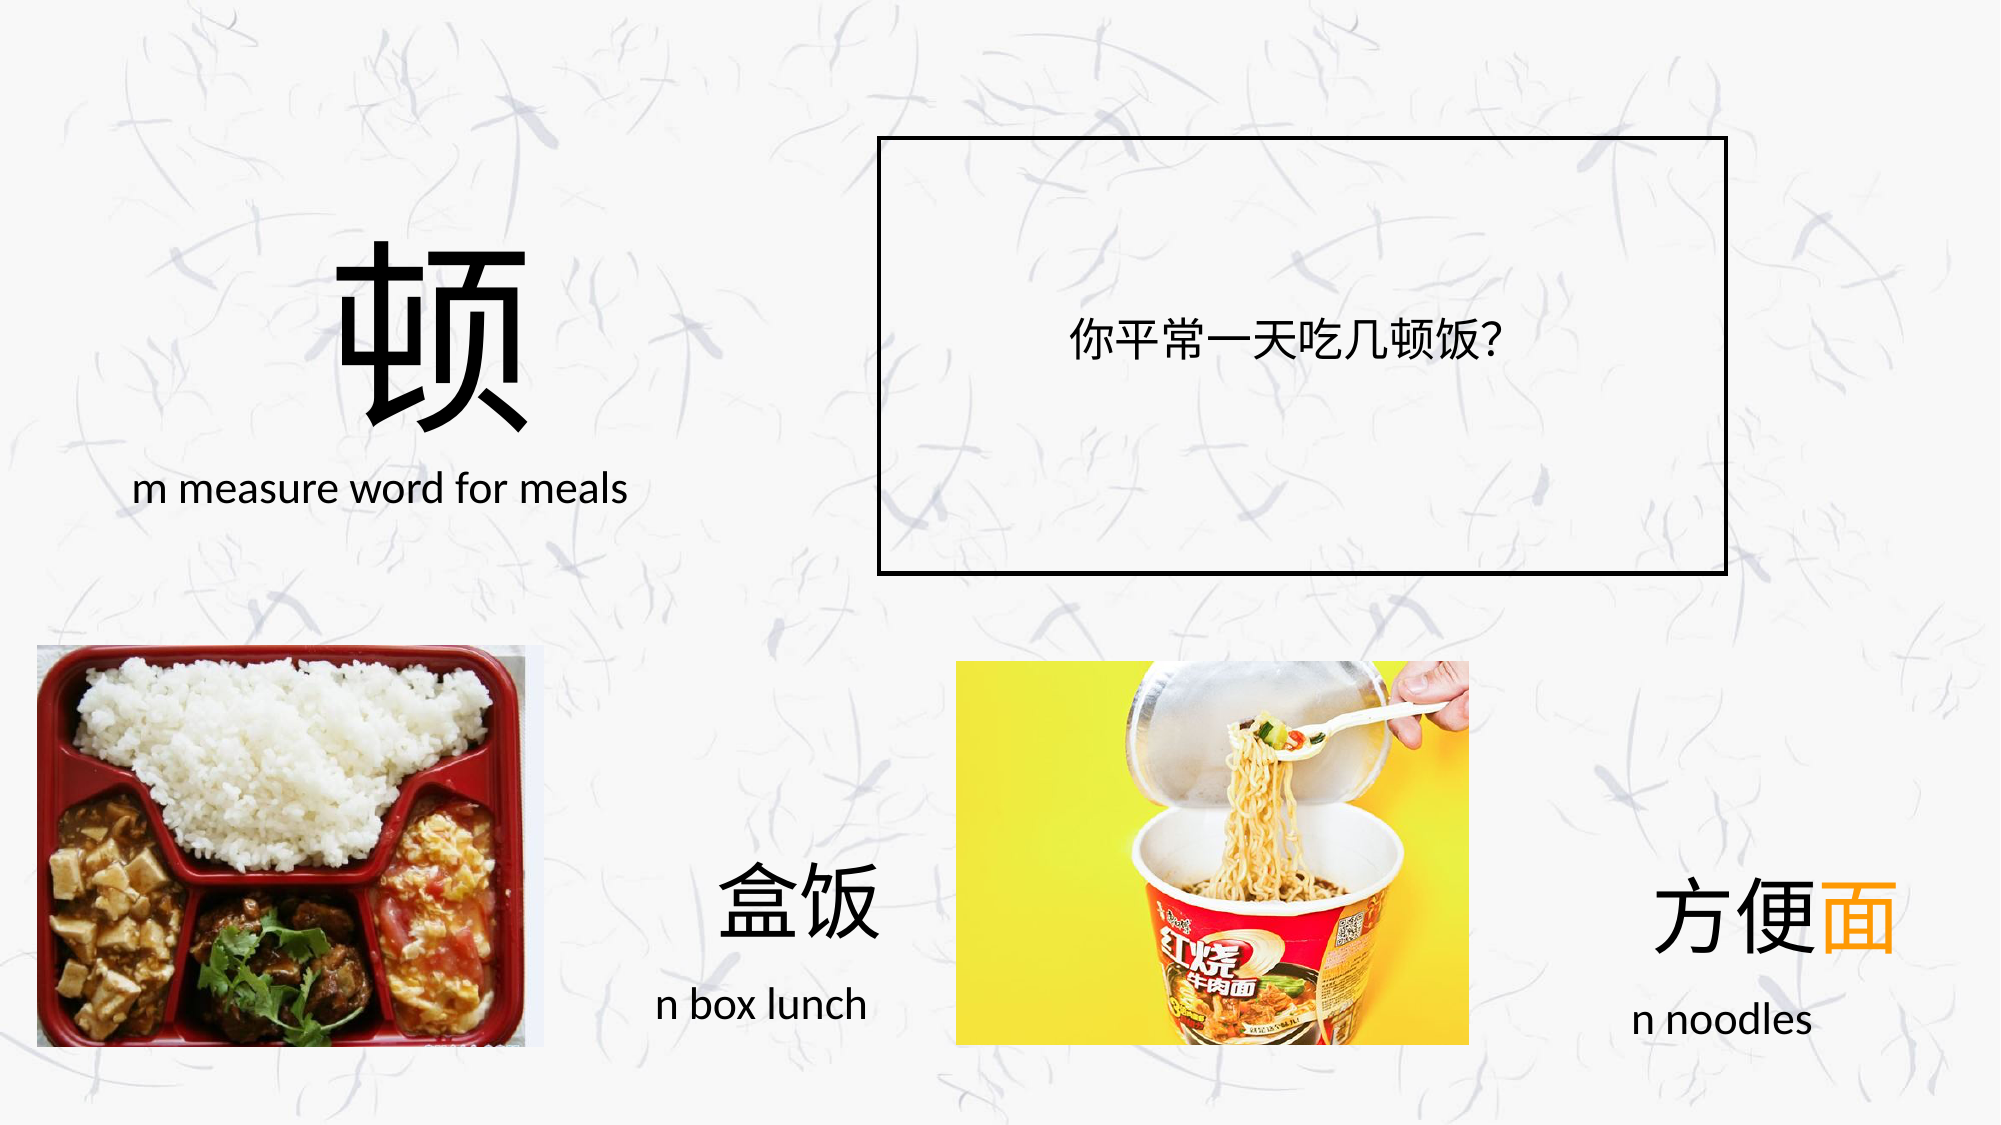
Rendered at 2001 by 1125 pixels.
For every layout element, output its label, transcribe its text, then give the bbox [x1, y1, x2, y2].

text_box [878, 137, 1727, 574]
text_box 顿 m measure word for meals [75, 200, 685, 520]
picture [0, 0, 2001, 1125]
text_box 你平常一天吃几顿饭？ [1054, 303, 1542, 374]
text_box 方便面 n noodles [1493, 731, 2000, 1051]
text_box 盒饭 n box lunch [557, 716, 956, 1037]
